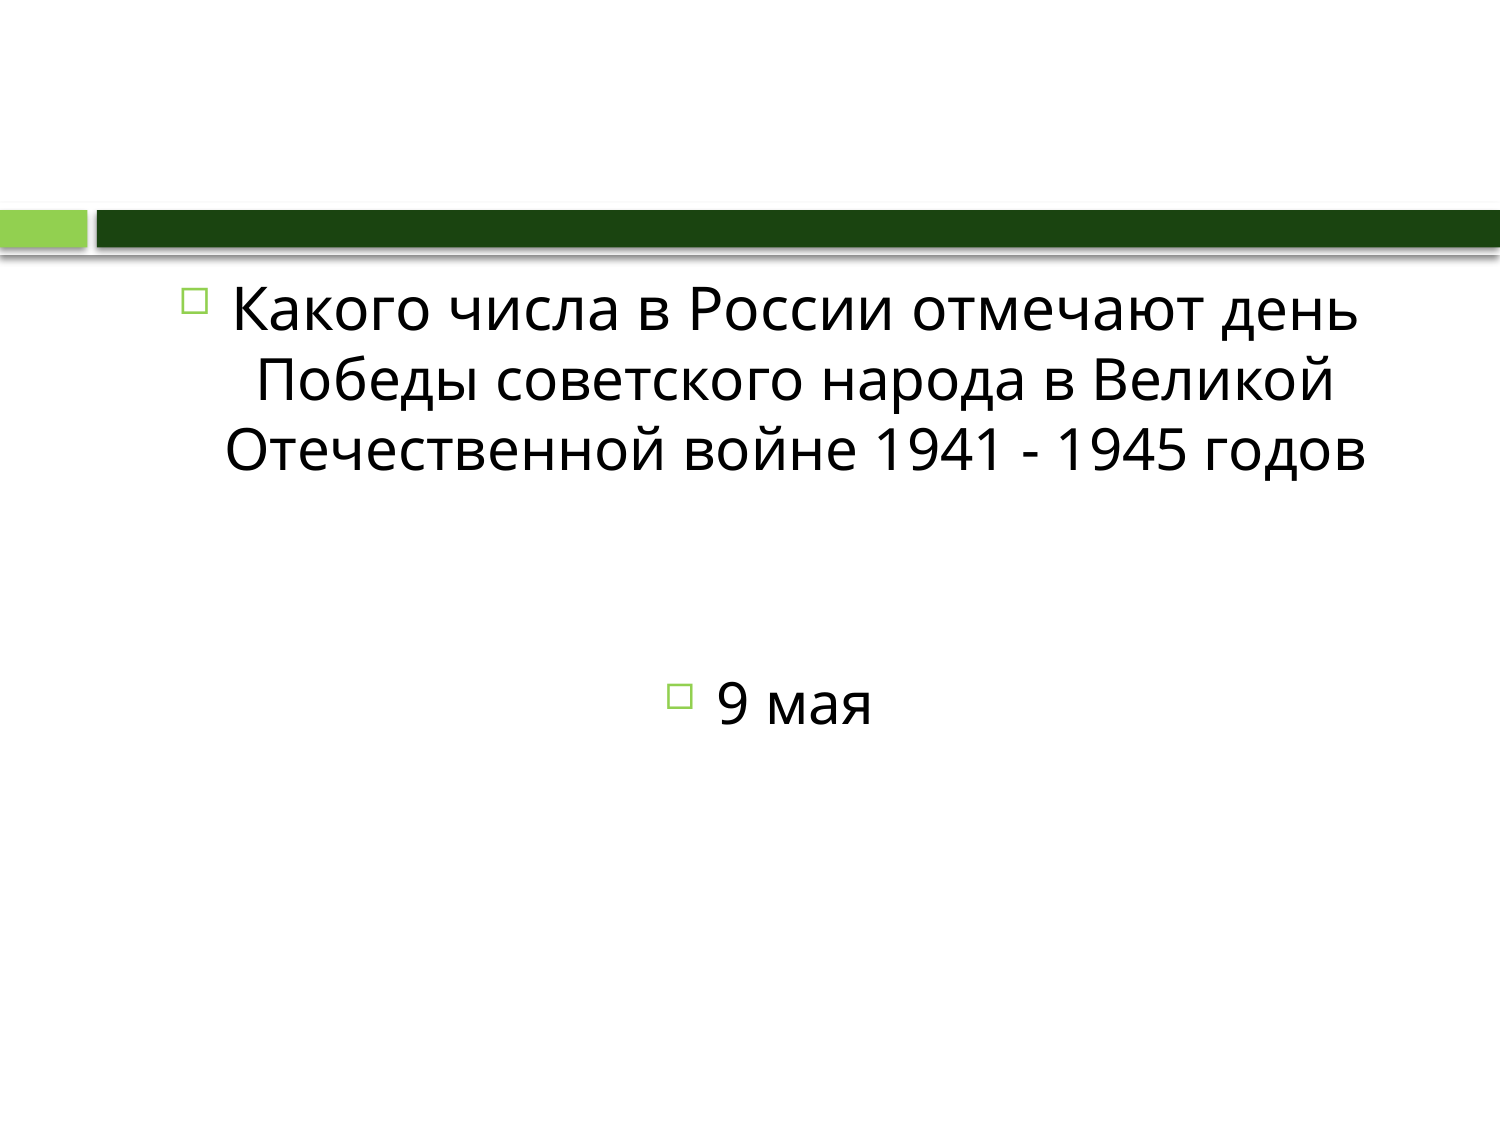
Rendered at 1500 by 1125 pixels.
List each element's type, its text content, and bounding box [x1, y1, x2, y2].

list Какого числа в России отмечают день Победы советского народа в Великой Отечественной войне 1941 - 1945 годов 9 мая [100, 262, 1438, 1000]
